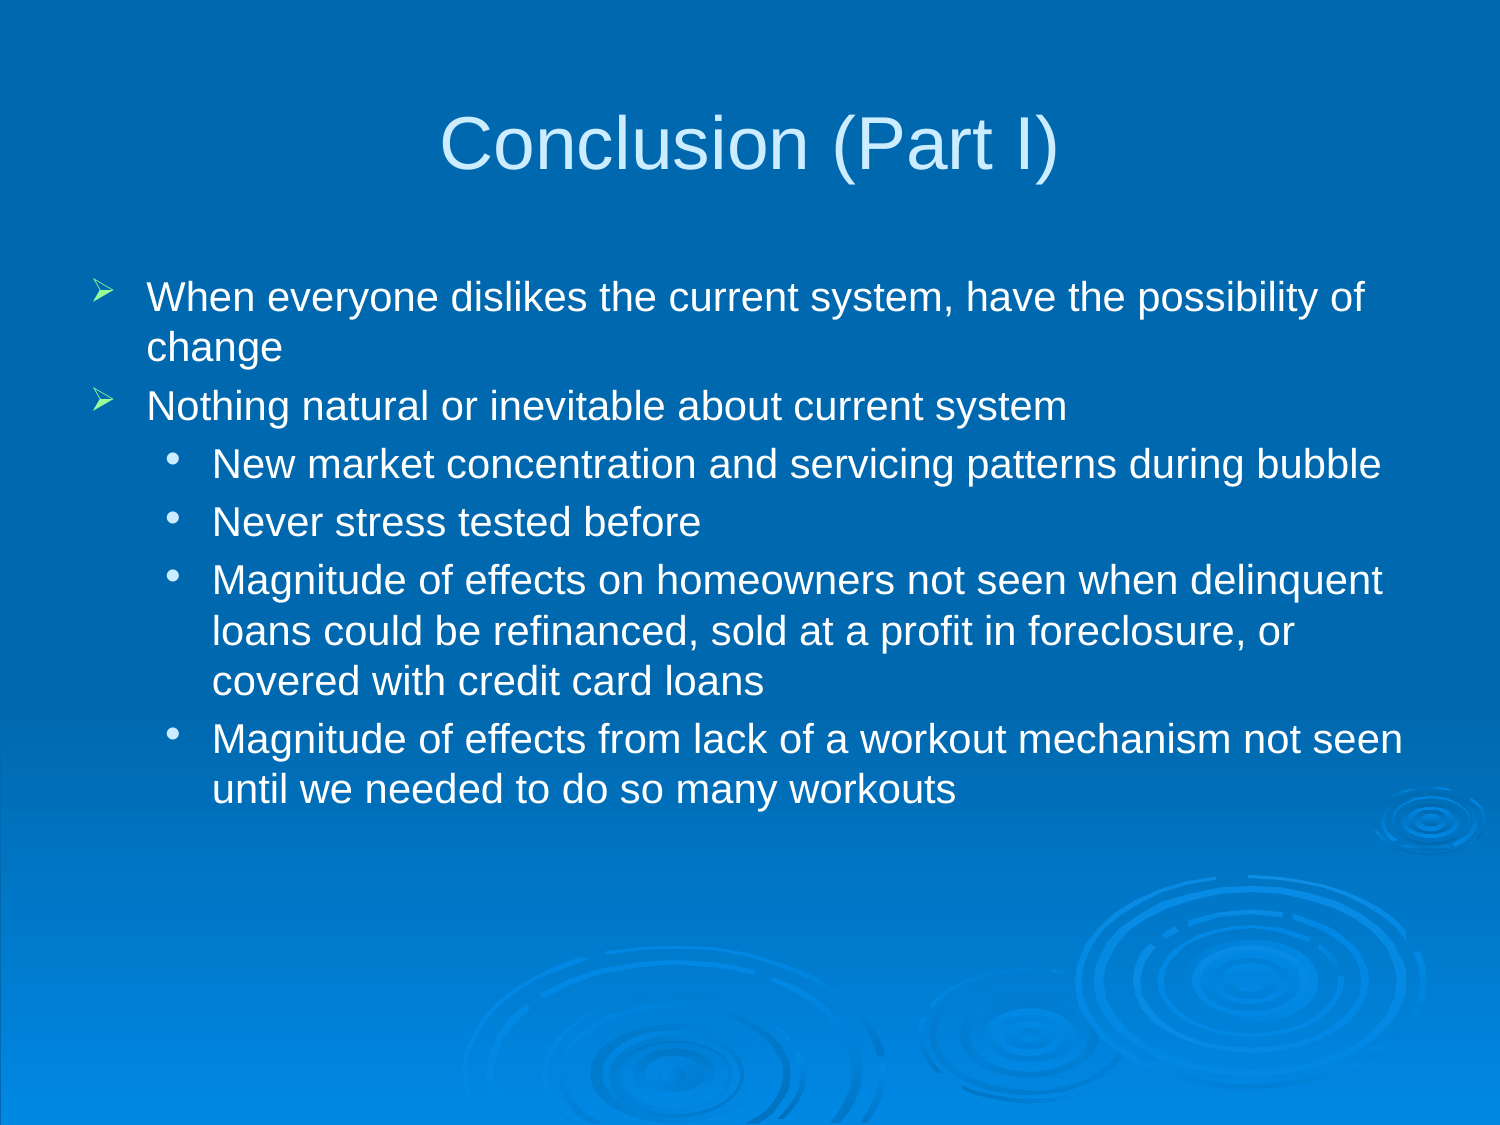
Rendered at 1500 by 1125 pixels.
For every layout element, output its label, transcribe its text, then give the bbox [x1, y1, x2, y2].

title Conclusion (Part I) [74, 45, 1426, 233]
list When everyone dislikes the current system, have the possibility of change Nothing natural or inevitable about current system New market concentration and servicing patterns during bubble Never stress tested before Magnitude of effects on homeowners not seen when delinquent loans could be refinanced, sold at a profit in foreclosure, or covered with credit card loans Magnitude of effects from lack of a workout mechanism not seen until we needed to do so many workouts [74, 262, 1426, 1006]
